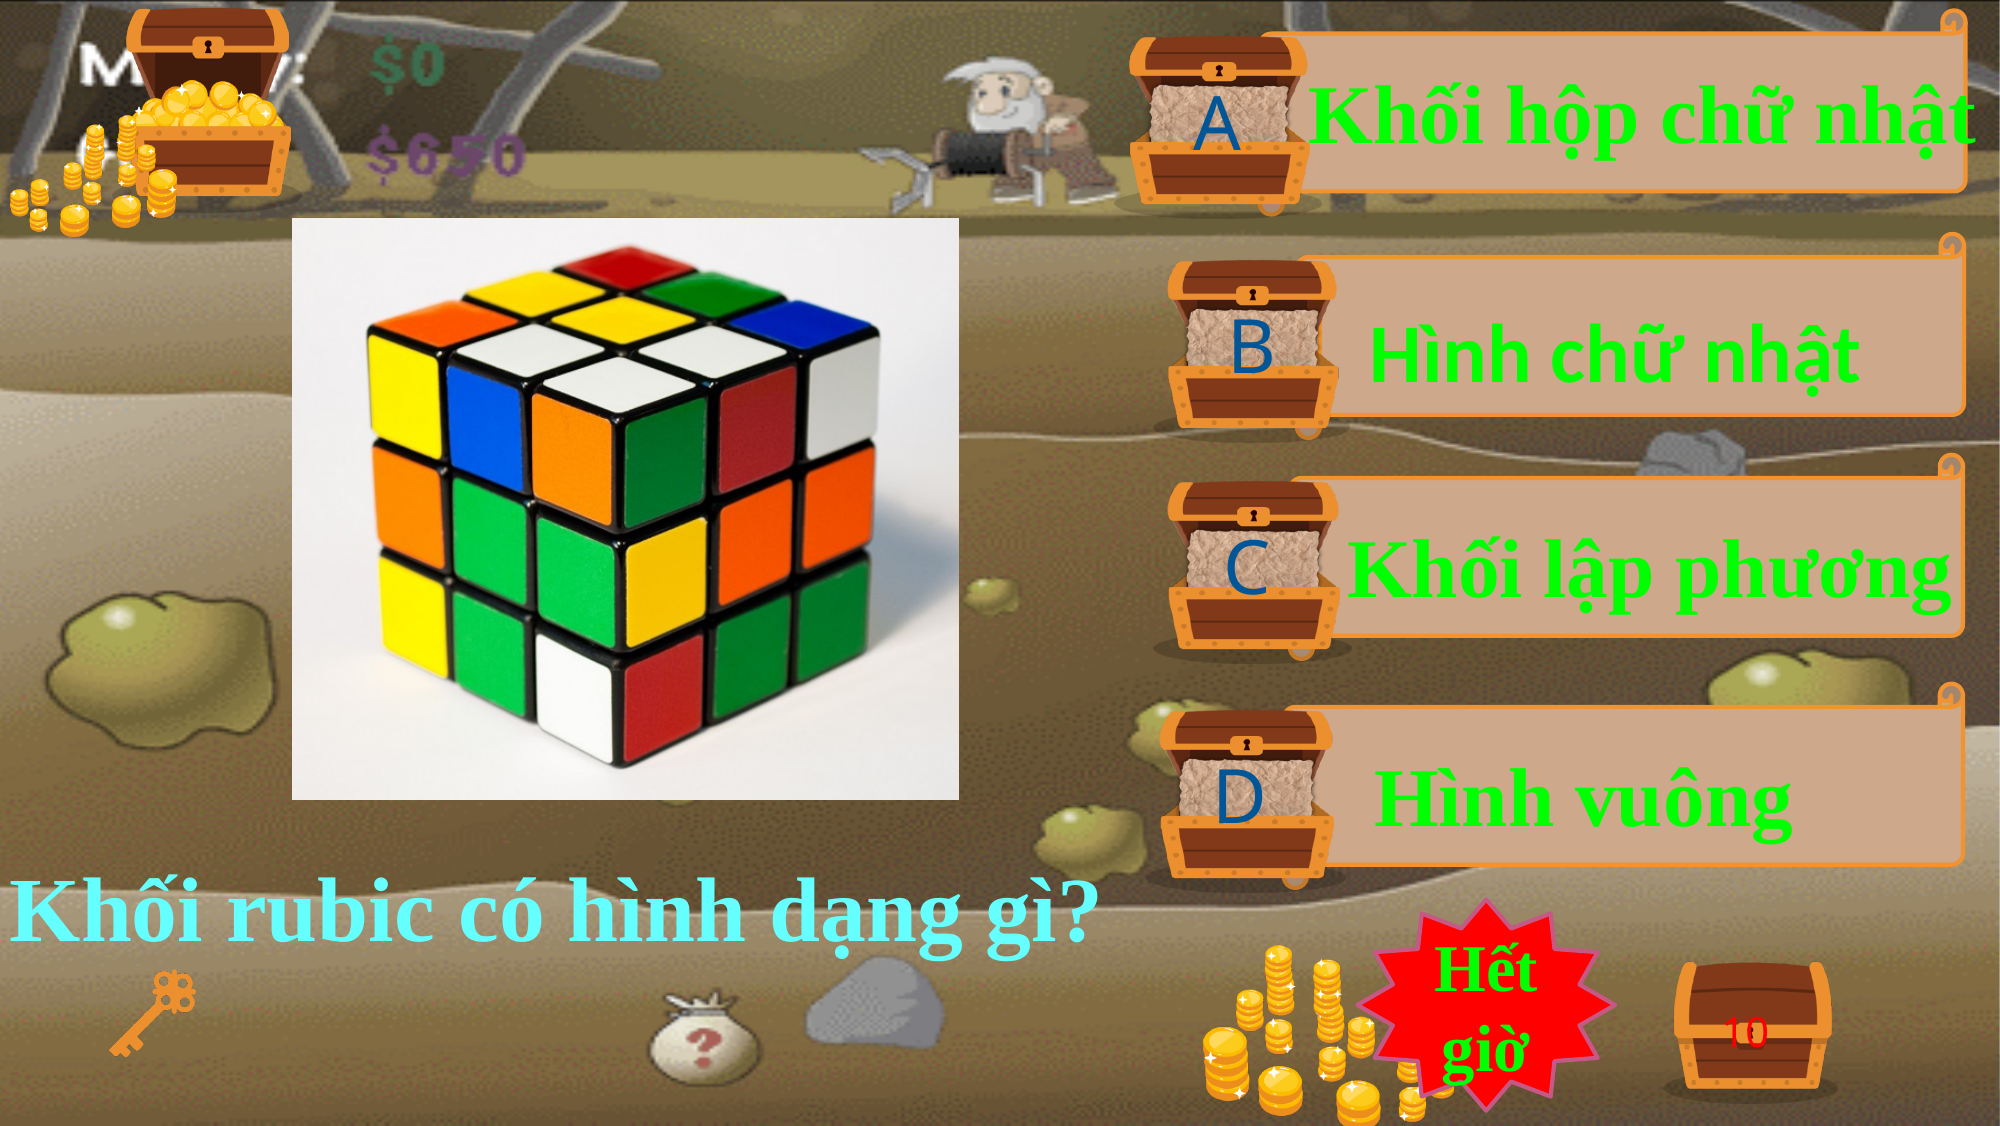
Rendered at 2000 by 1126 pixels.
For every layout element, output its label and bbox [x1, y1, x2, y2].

text_box [1153, 454, 1995, 664]
text_box [1113, 10, 2000, 220]
picture [0, 0, 2000, 1126]
text_box [1153, 233, 1965, 443]
text_box [1145, 683, 2000, 893]
